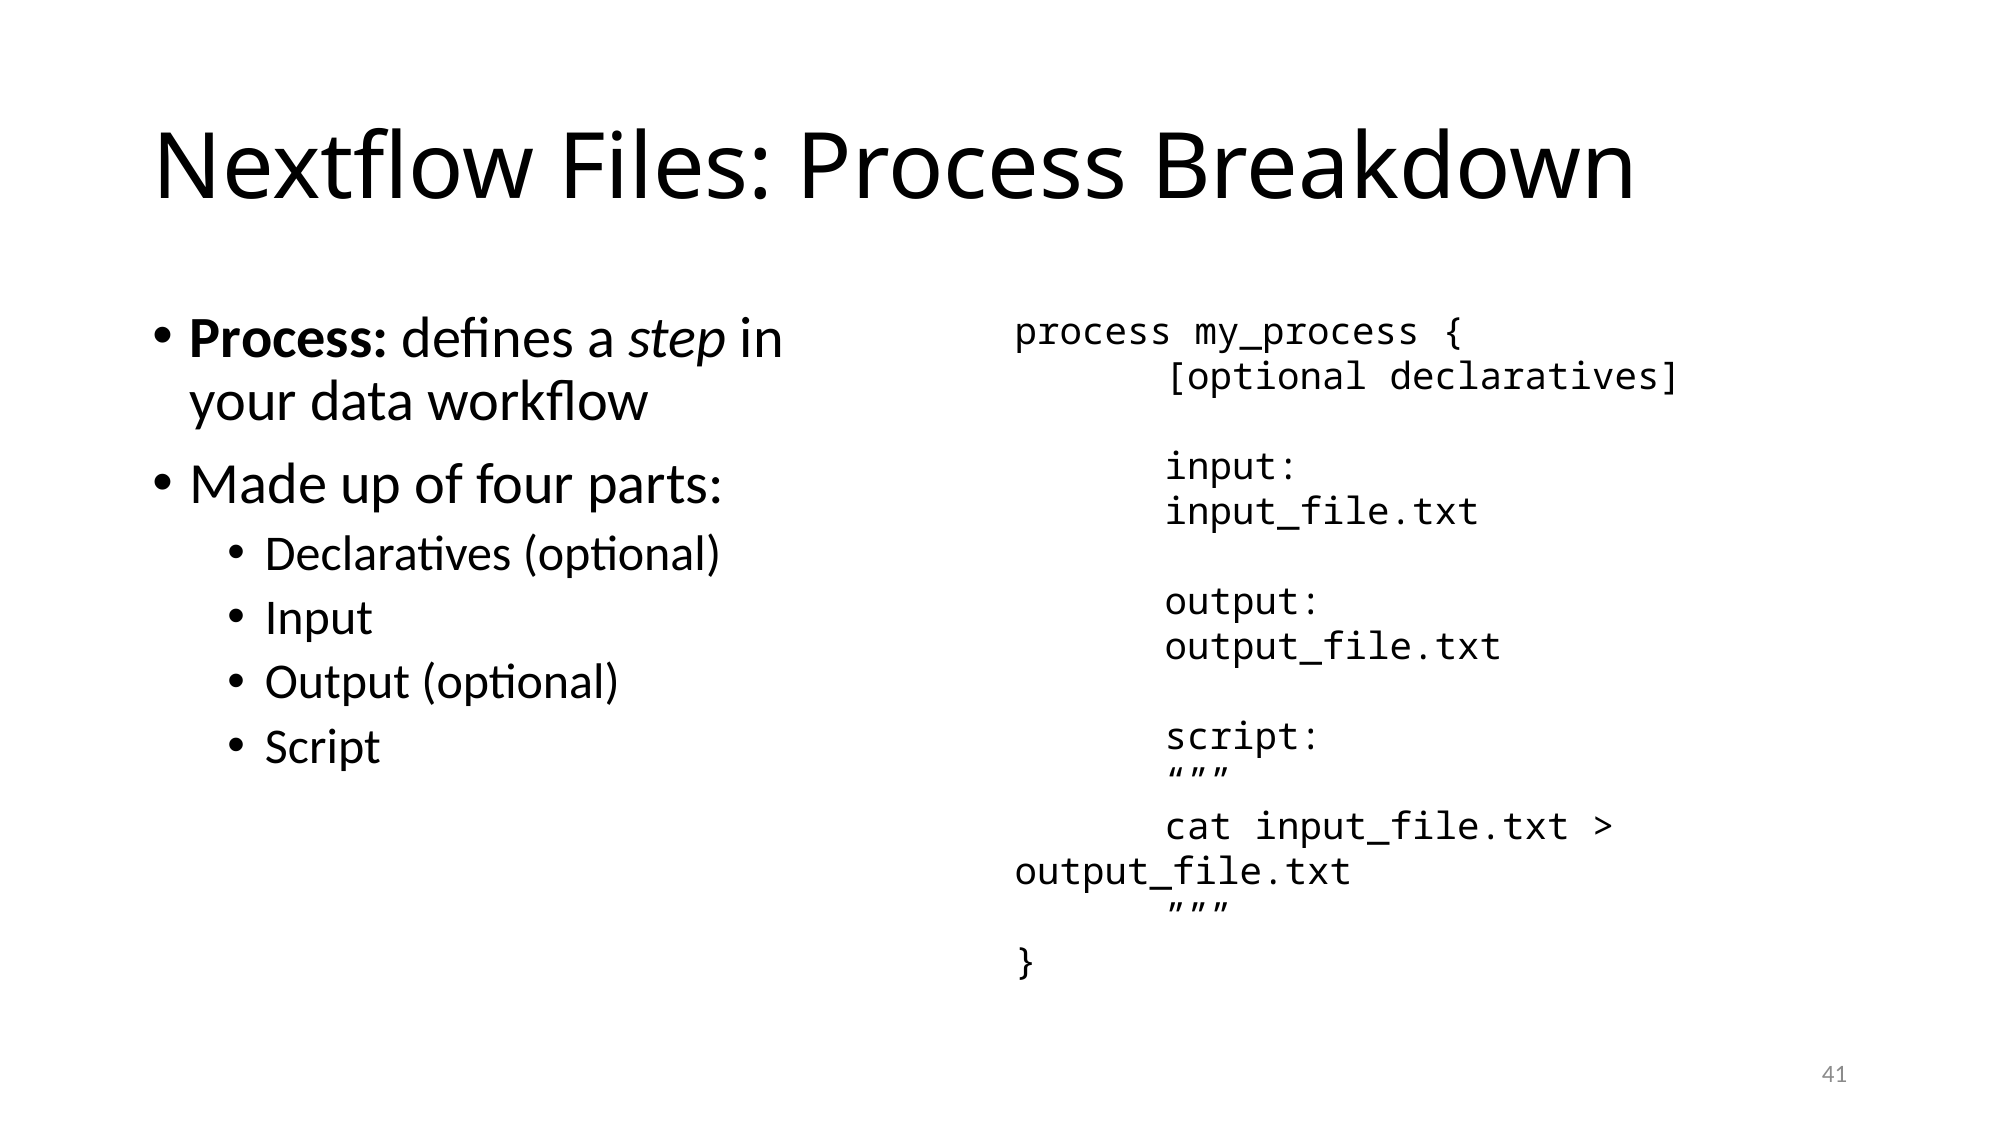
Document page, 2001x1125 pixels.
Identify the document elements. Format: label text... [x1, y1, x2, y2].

list Process: defines a step in your data workflow Made up of four parts: Declaratives (optional) Input Output (optional) Script [137, 299, 909, 1014]
text_box process my_process { [optional declaratives] input: input_file.txt output: output_file.txt script: “”” cat input_file.txt > output_file.txt ””” } [999, 299, 1944, 990]
slide_number 41 [1412, 1042, 1863, 1103]
title Nextflow Files: Process Breakdown [137, 59, 1863, 278]
